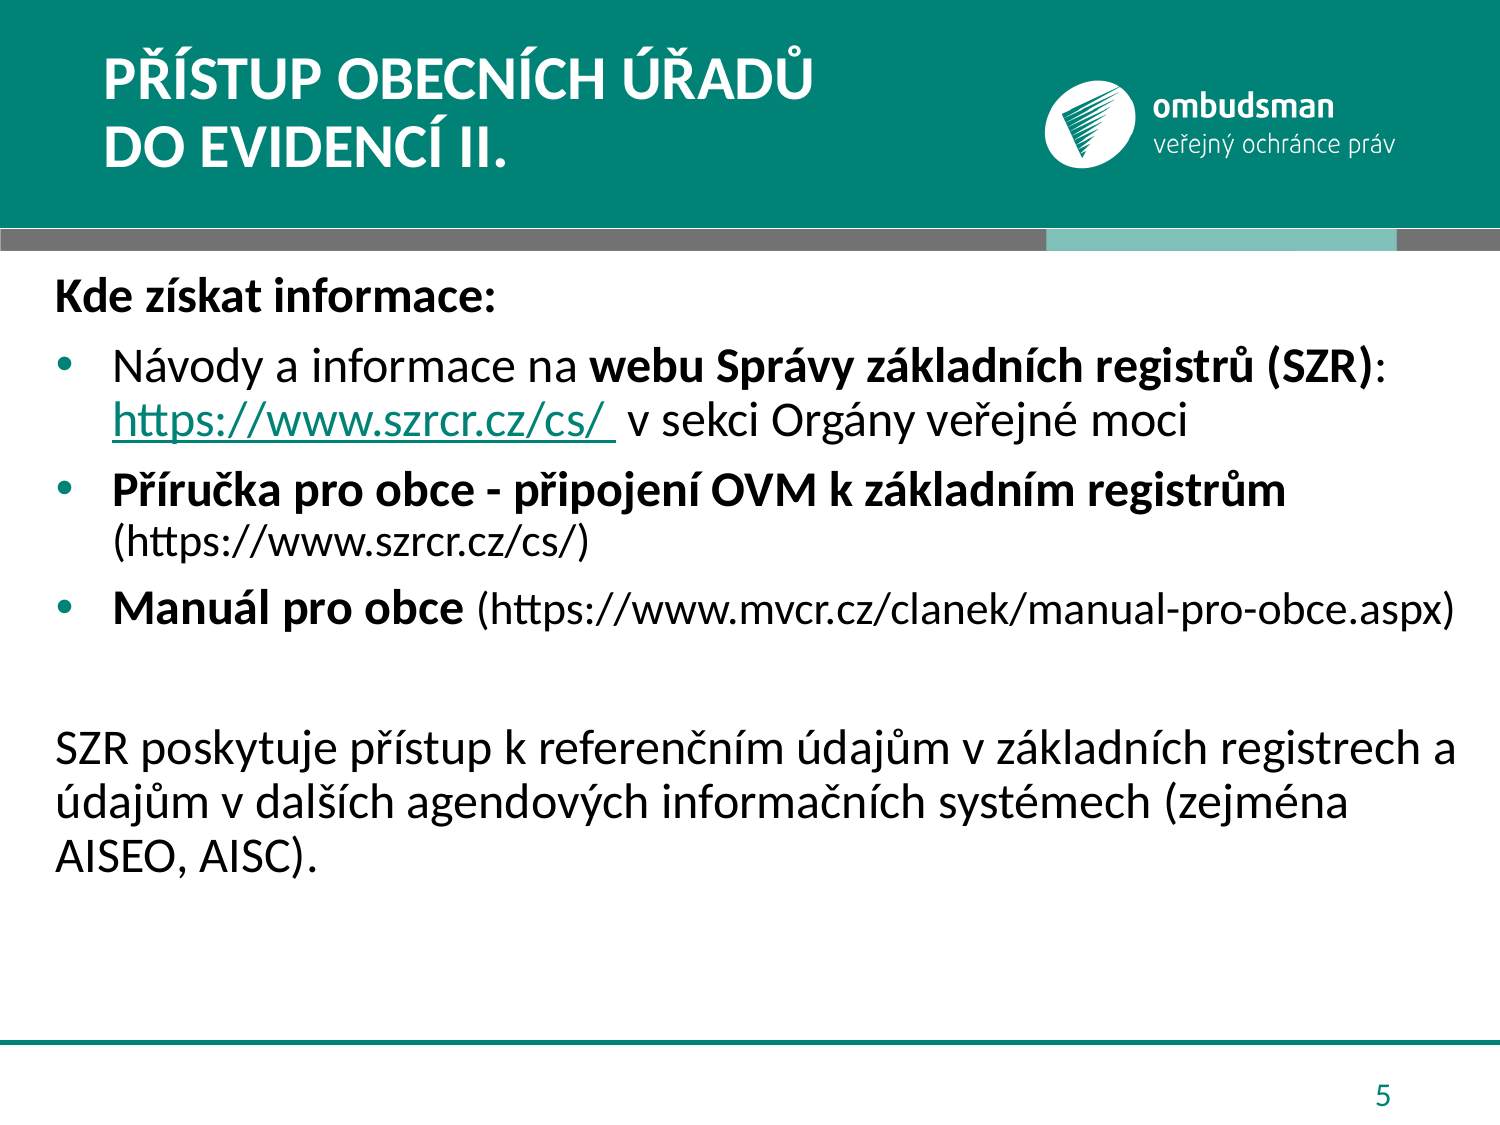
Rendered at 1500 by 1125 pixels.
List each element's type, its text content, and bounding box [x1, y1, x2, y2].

picture [0, 229, 1500, 251]
slide_number 5 [1062, 1062, 1407, 1123]
title Přístup obecních úřadů do evidencí II. [0, 0, 1500, 228]
list Kde získat informace: Návody a informace na webu Správy základních registrů (SZR): https://www.szrcr.cz/cs/ v sekci Orgány veřejné moci Příručka pro obce - připojení OVM k základním registrům (https://www.szrcr.cz/cs/) Manuál pro obce (https://www.mvcr.cz/clanek/manual-pro-obce.aspx) SZR poskytuje přístup k referenčním údajům v základních registrech a údajům v dalších agendových informačních systémech (zejména AISEO, AISC). [40, 262, 1482, 1026]
